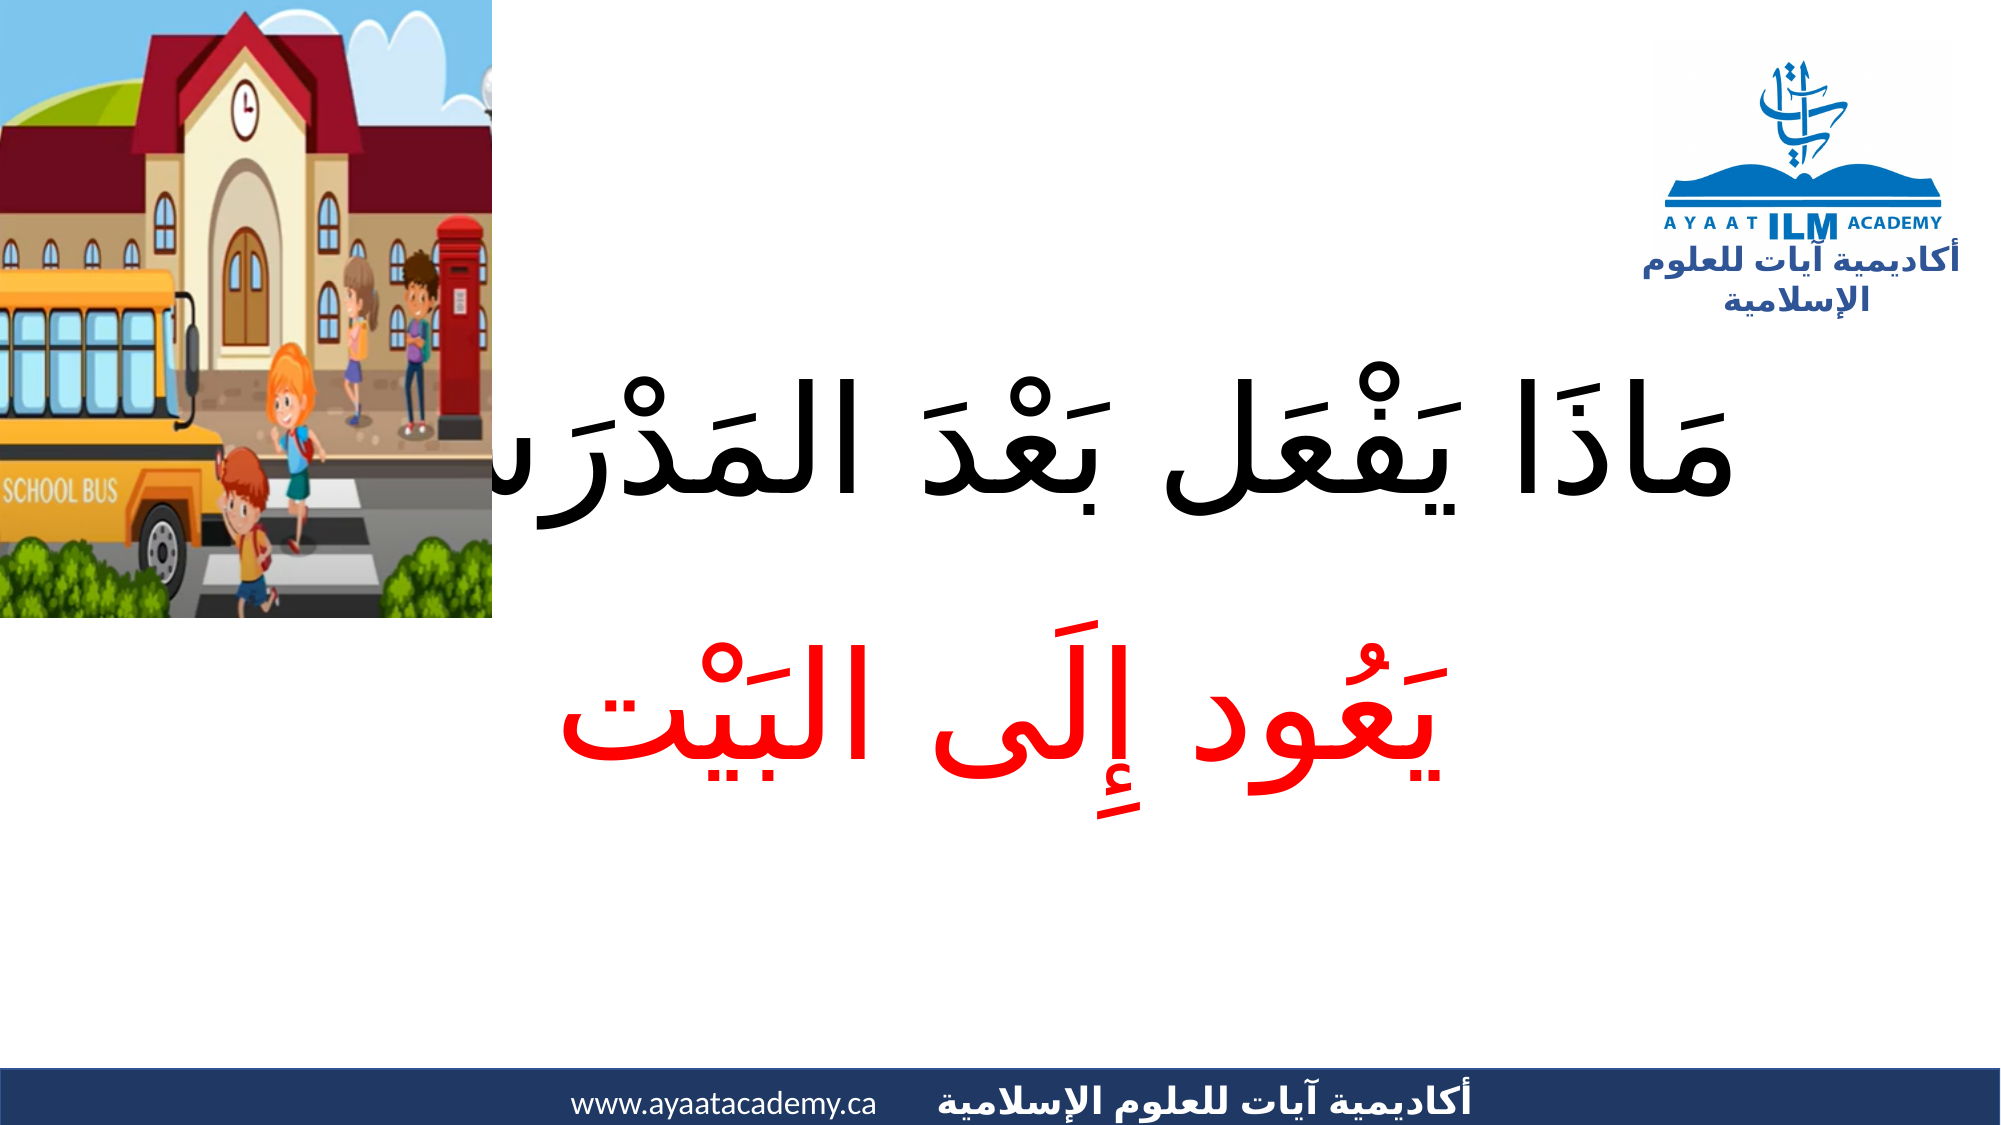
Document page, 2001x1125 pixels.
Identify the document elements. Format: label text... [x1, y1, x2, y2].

picture [0, 0, 492, 618]
text_box مَاذَا يَفْعَل بَعْدَ المَدْرَسَة؟ [492, 336, 1863, 554]
text_box يَعُود إِلَى البَيْت [137, 602, 1863, 820]
picture [1651, 37, 1952, 257]
